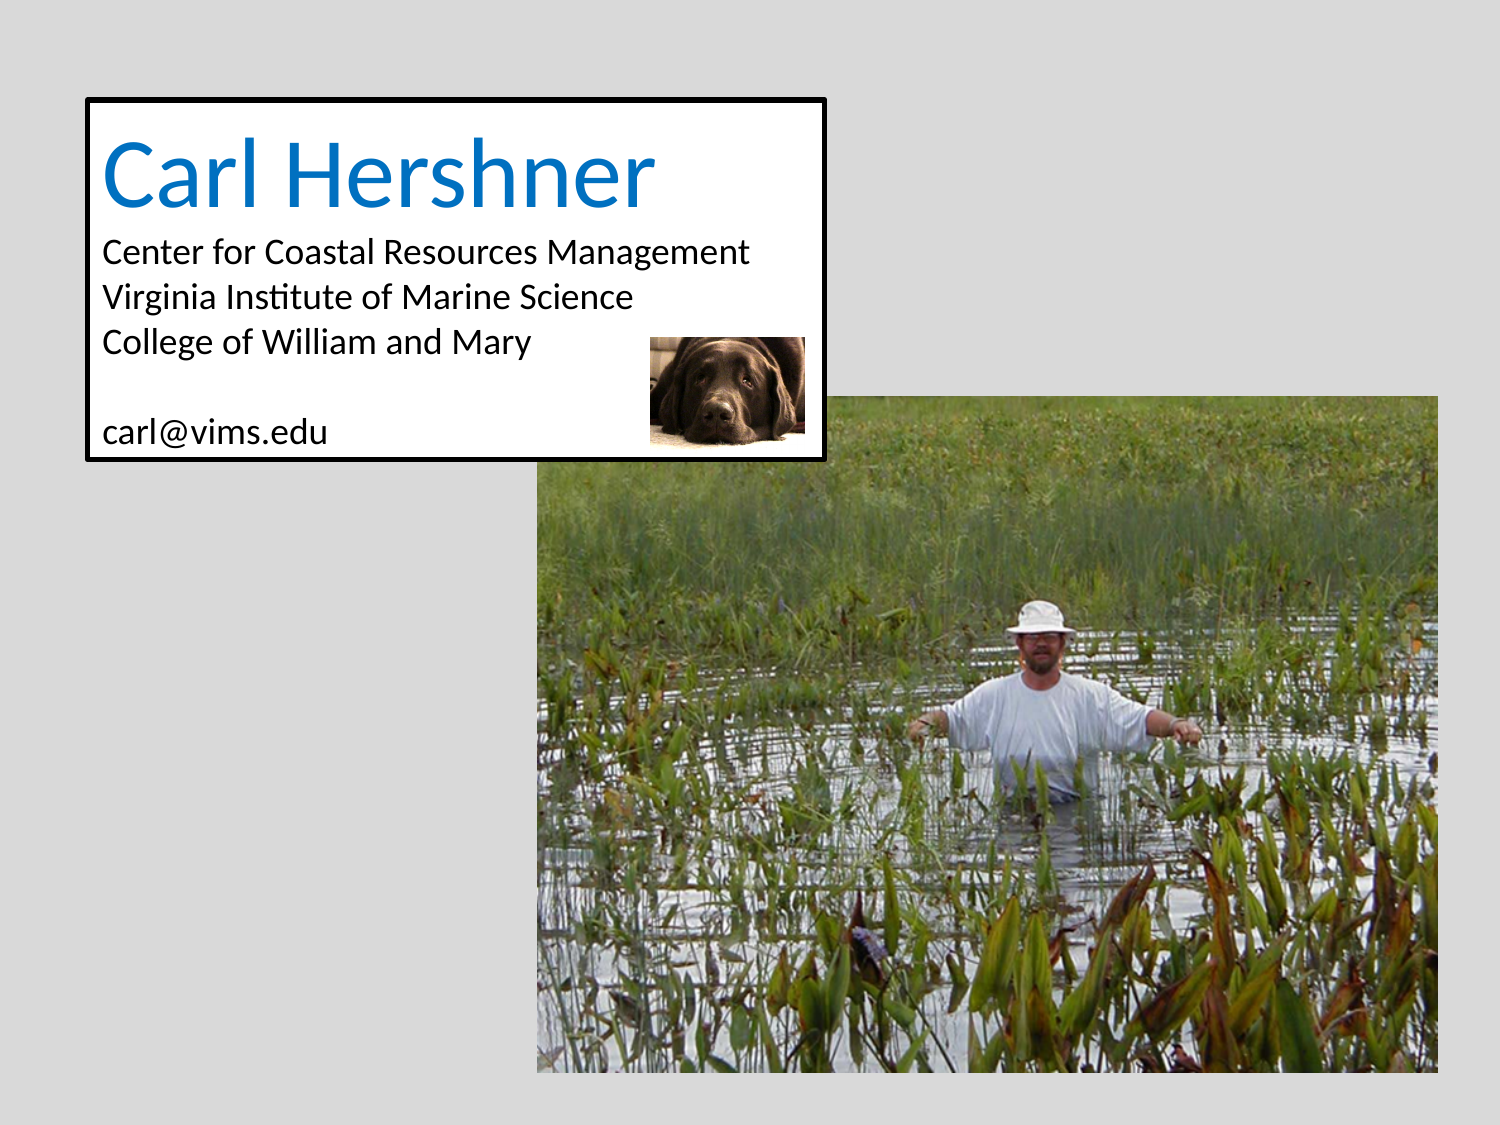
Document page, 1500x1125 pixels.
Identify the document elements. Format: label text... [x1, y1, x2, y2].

picture [537, 337, 1439, 1073]
text_box Carl Hershner Center for Coastal Resources Management Virginia Institute of Marine Science College of William and Mary carl@vims.edu [87, 99, 825, 460]
